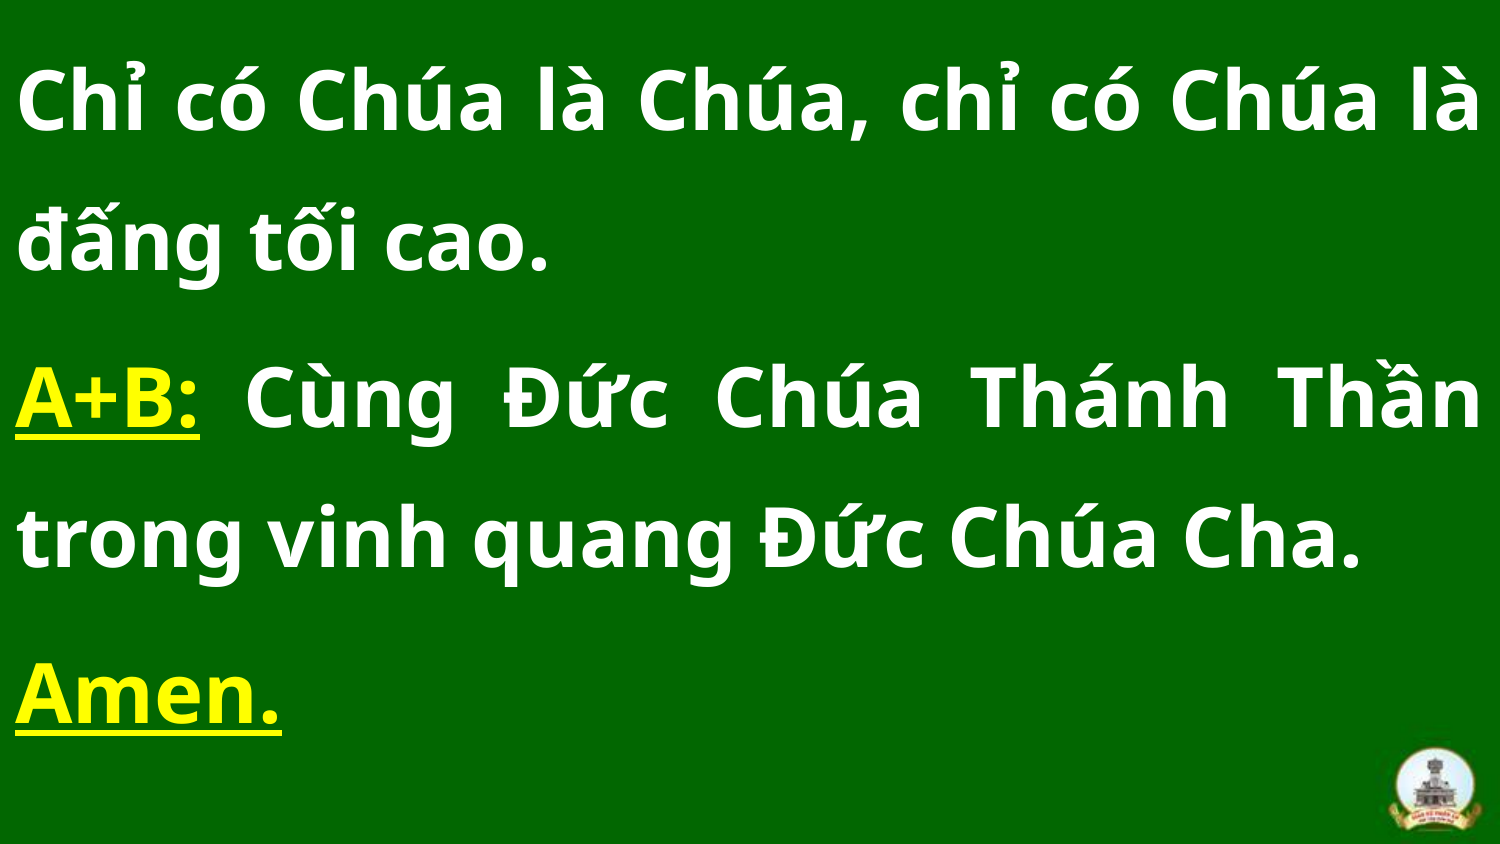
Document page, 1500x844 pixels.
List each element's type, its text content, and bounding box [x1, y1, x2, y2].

list Chỉ có Chúa là Chúa, chỉ có Chúa là đấng tối cao. A+B: Cùng Đức Chúa Thánh Thần trong vinh quang Đức Chúa Cha. Amen. [0, 0, 1500, 844]
